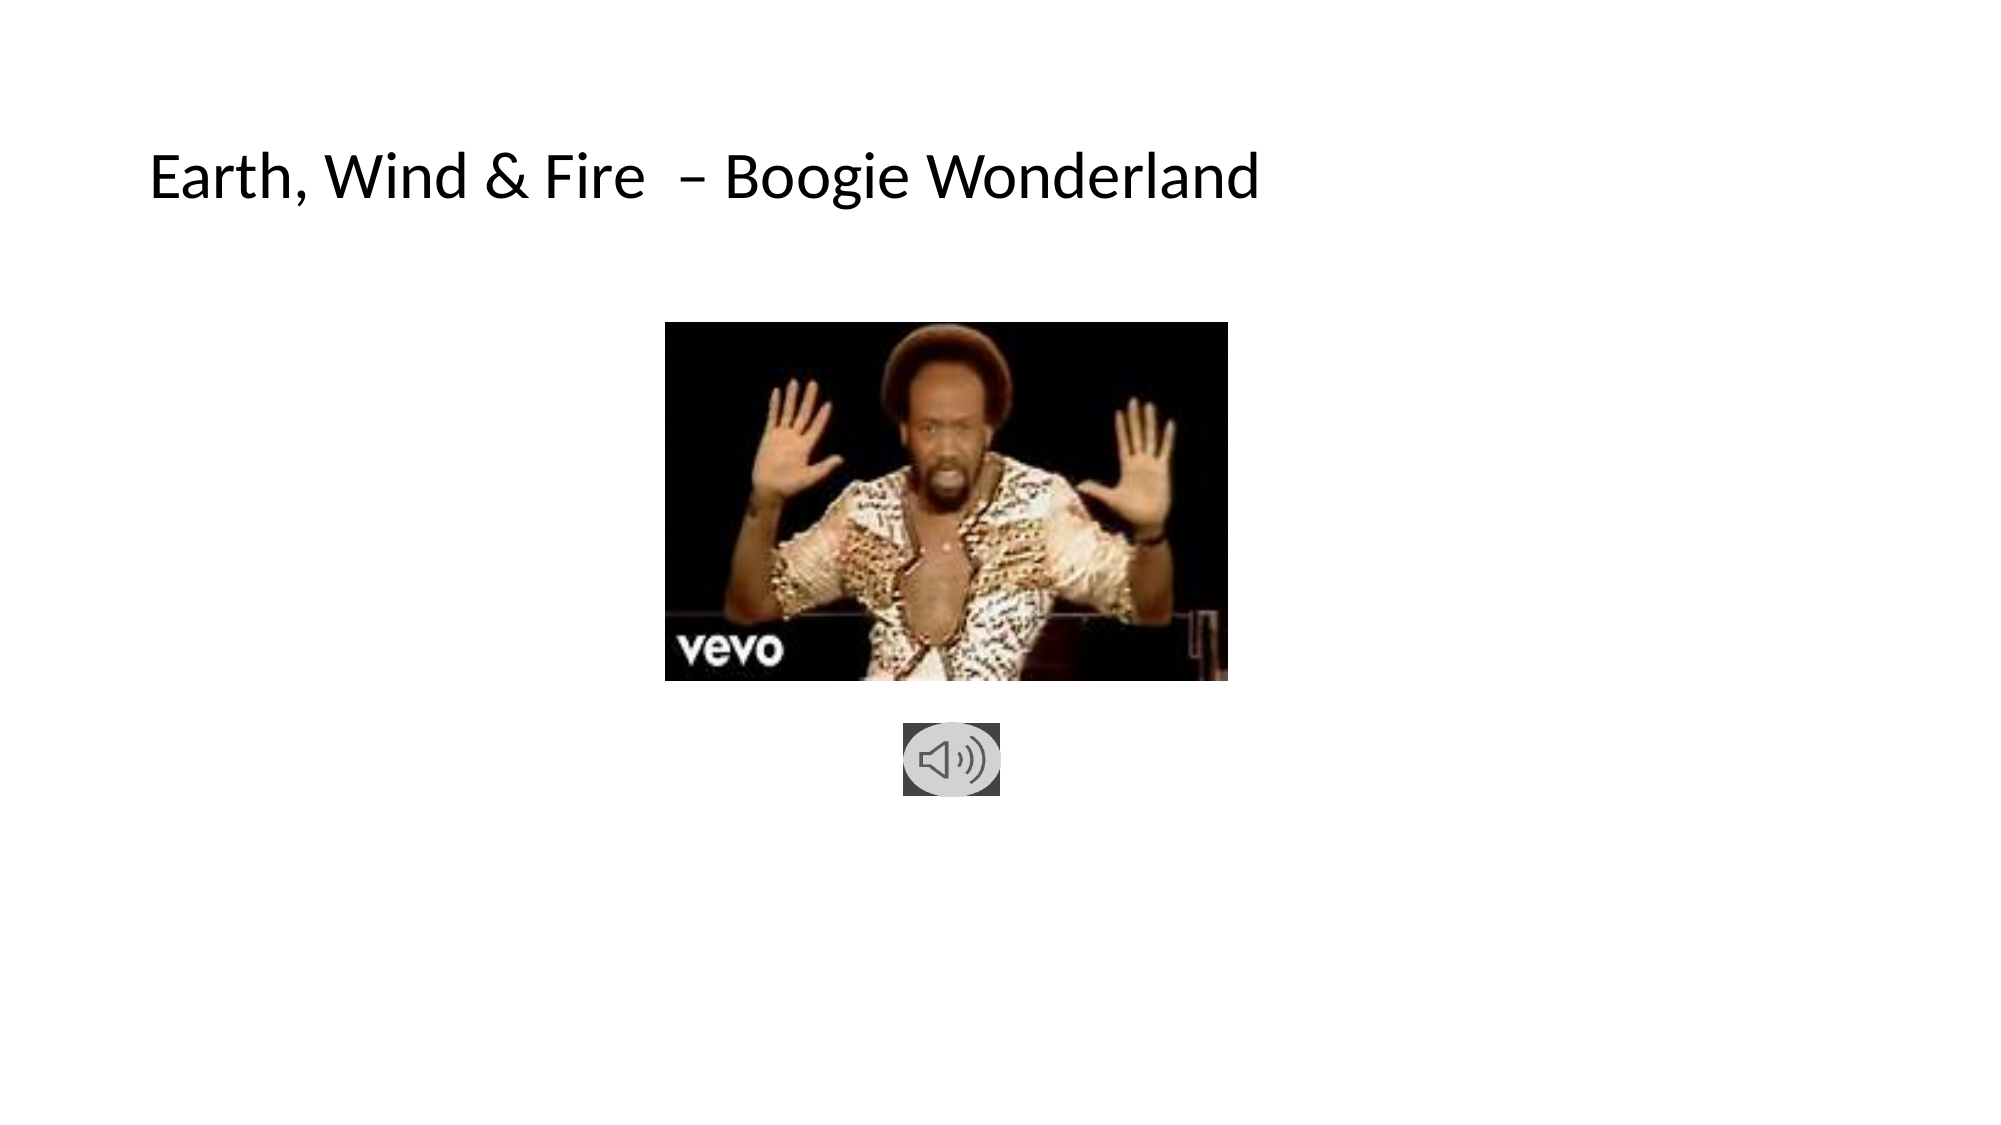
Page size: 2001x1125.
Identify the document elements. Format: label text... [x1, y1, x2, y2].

text_box Earth, Wind & Fire – Boogie Wonderland [134, 124, 1299, 219]
picture [665, 322, 1228, 681]
picture [902, 721, 1001, 797]
